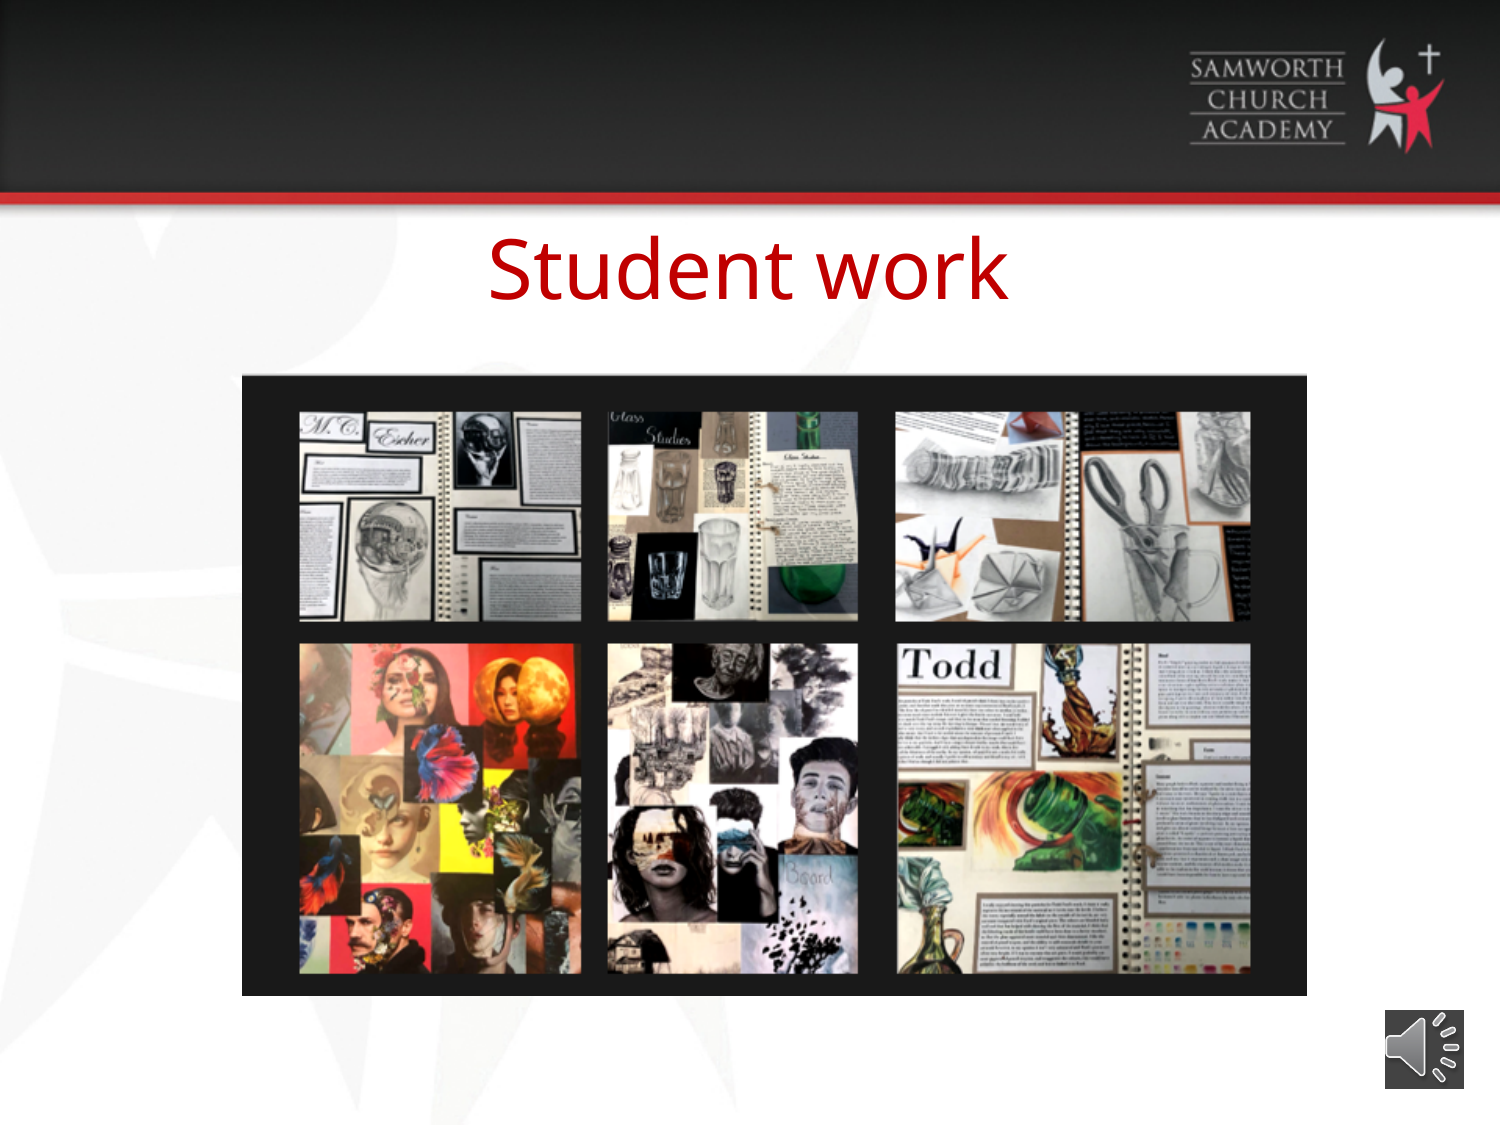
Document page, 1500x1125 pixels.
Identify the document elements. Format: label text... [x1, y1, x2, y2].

text_box Student work [136, 208, 1362, 324]
picture [0, 0, 1500, 1125]
